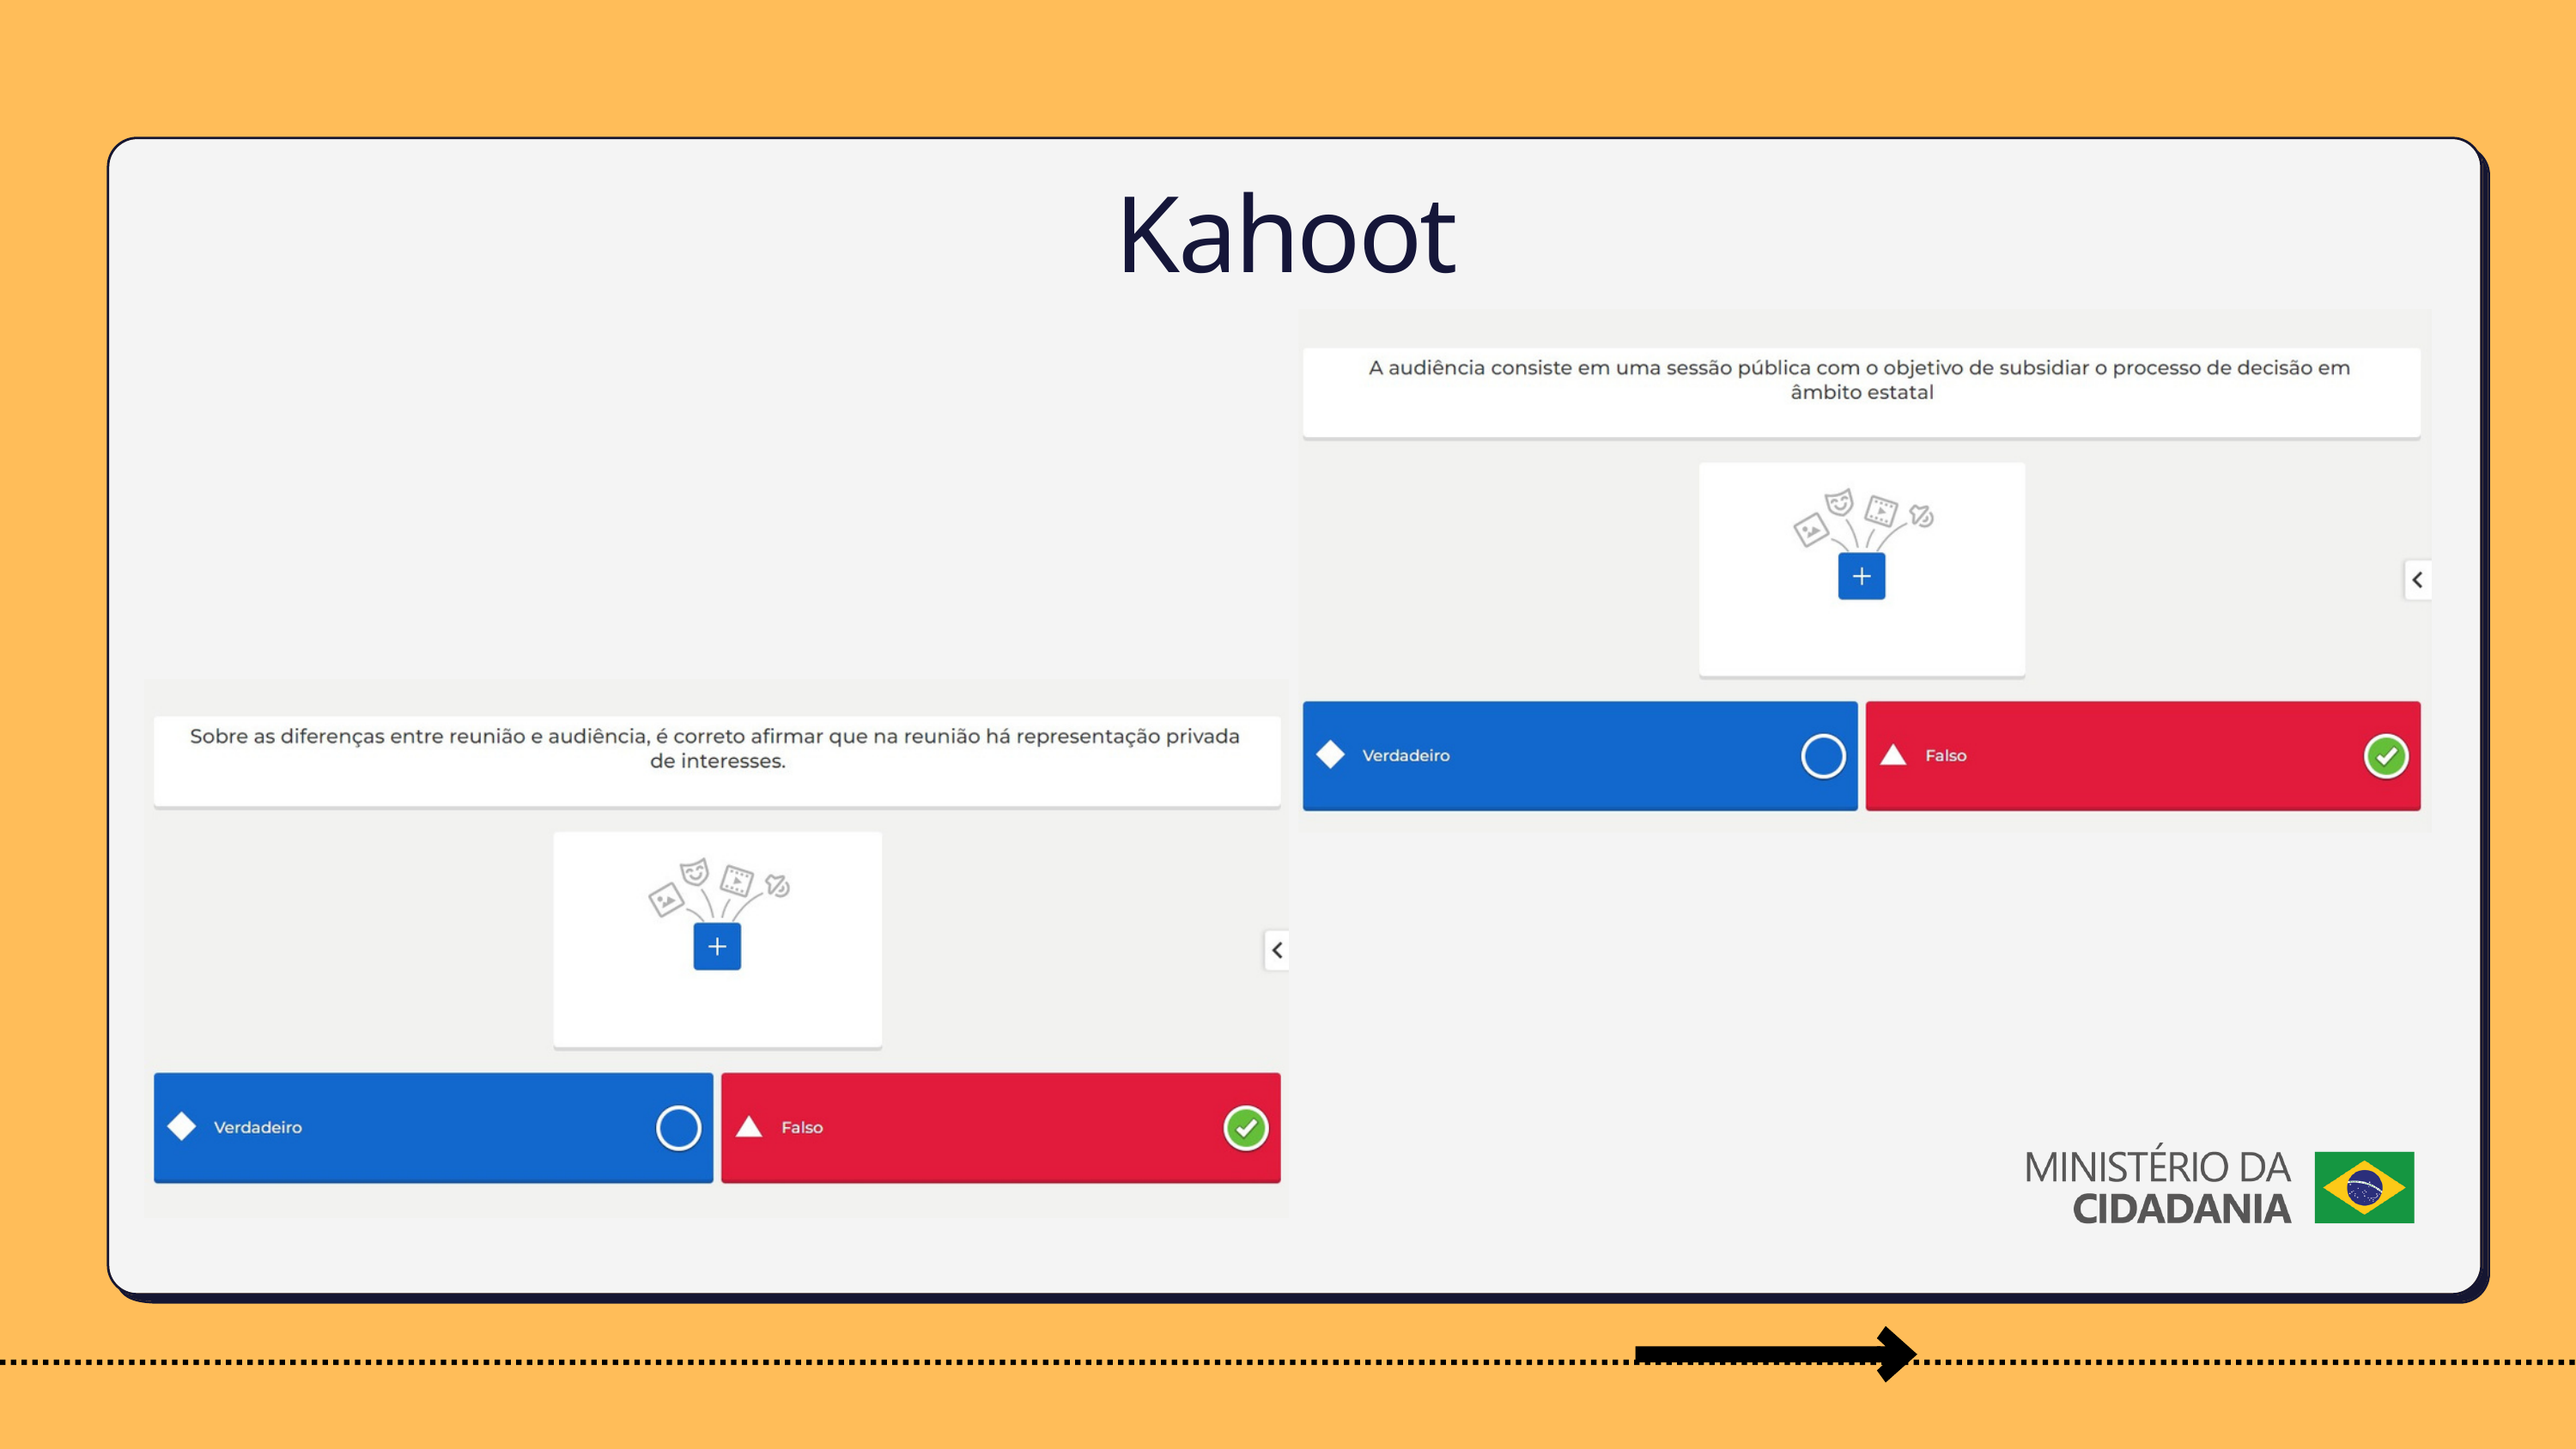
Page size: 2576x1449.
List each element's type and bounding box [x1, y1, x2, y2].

picture [1297, 309, 2432, 833]
picture [144, 679, 1289, 1218]
text_box [106, 136, 2491, 1304]
picture [2009, 1137, 2432, 1234]
